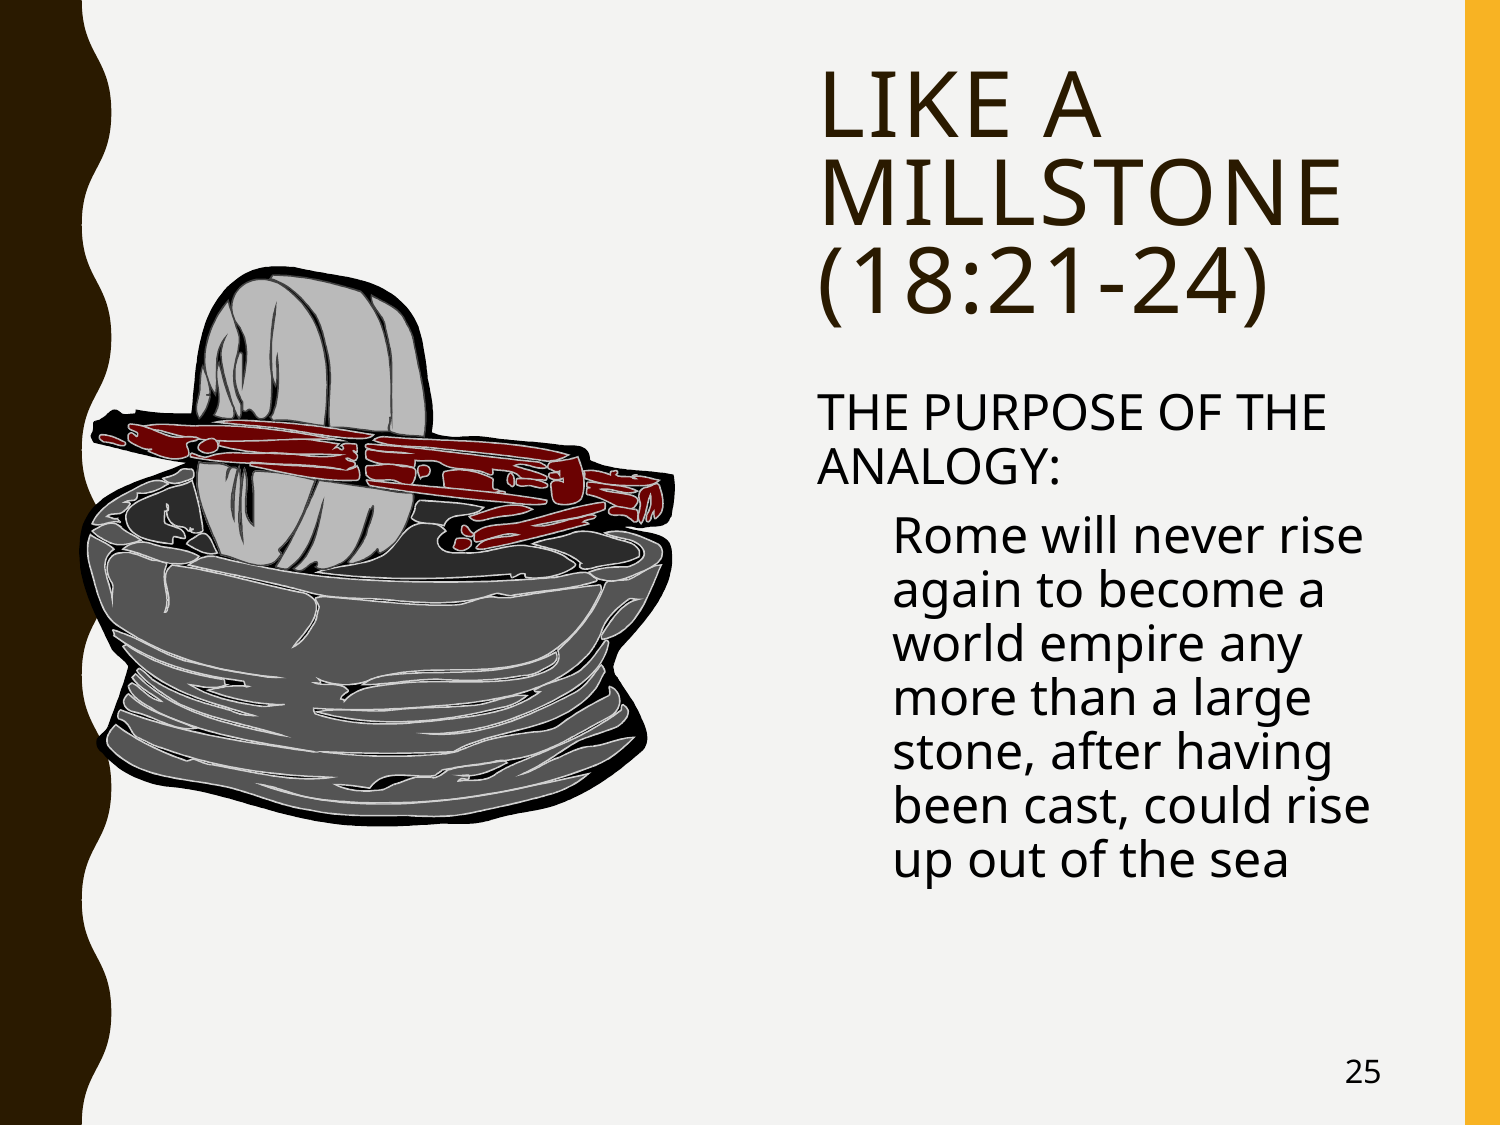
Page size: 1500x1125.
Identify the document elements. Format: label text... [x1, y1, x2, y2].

list THE PURPOSE OF THE ANALOGY: Rome will never rise again to become a world empire any more than a large stone, after having been cast, could rise up out of the sea [802, 380, 1410, 1014]
title LIKE A MILLSTONE (18:21-24) [802, 59, 1410, 360]
picture [79, 266, 675, 827]
slide_number 25 [1309, 1042, 1397, 1103]
